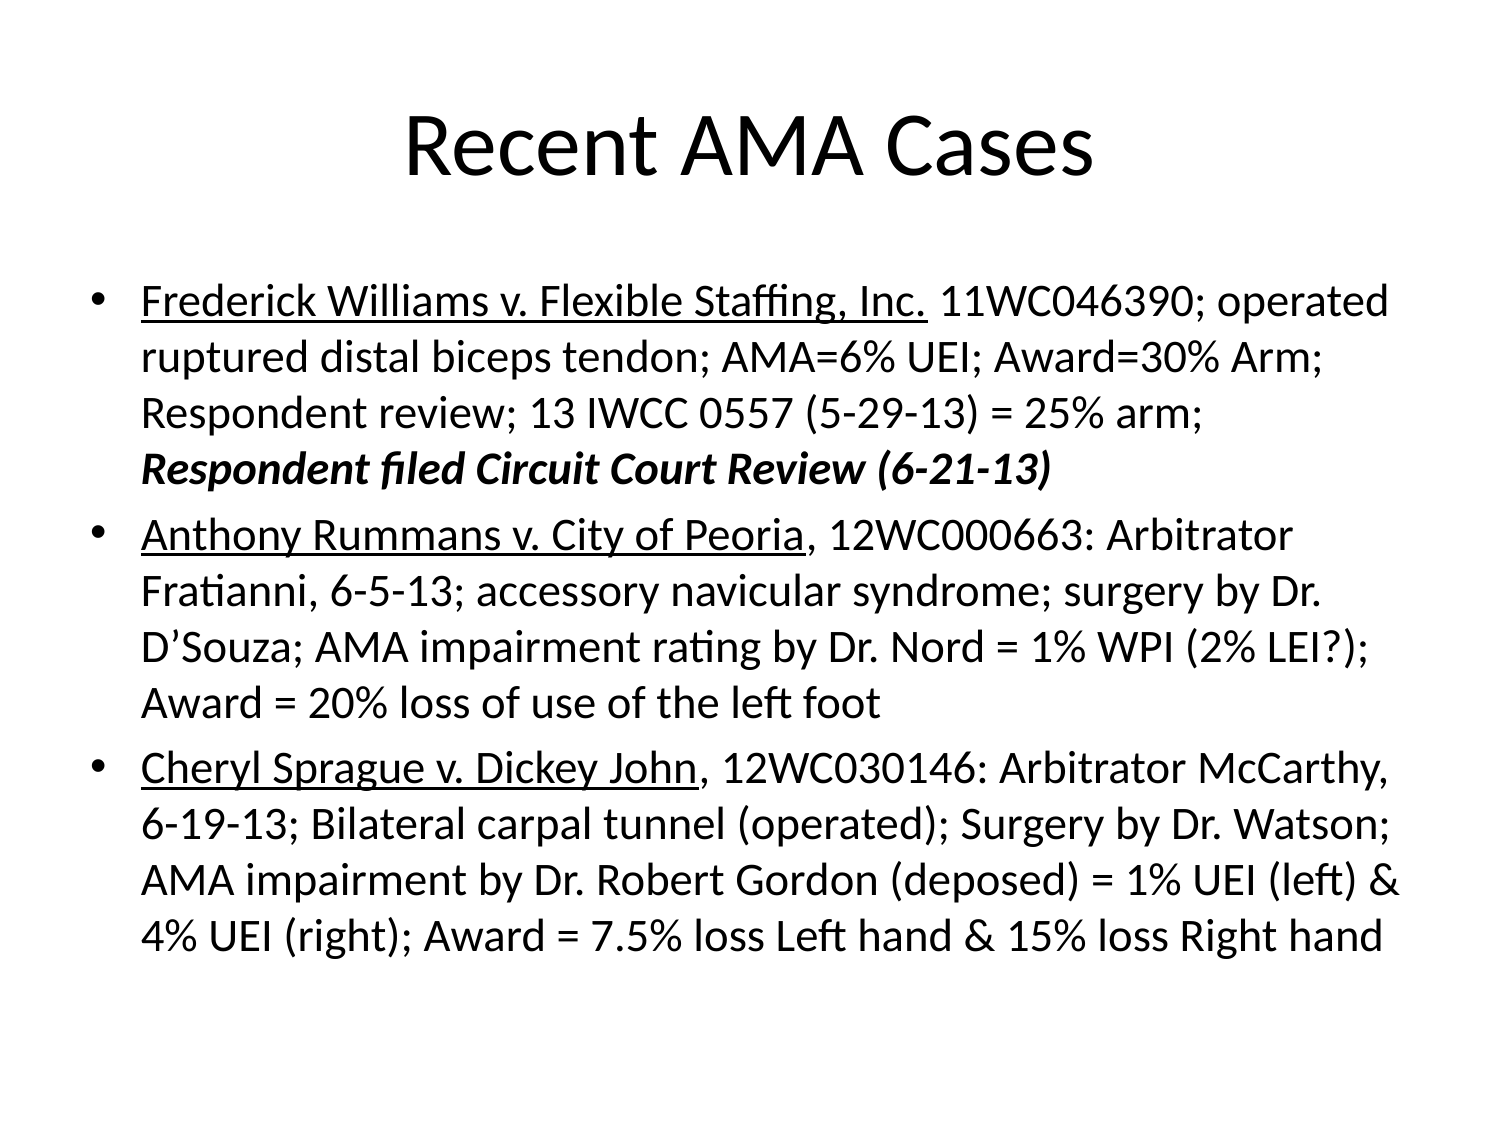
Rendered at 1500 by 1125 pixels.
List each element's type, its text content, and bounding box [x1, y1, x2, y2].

list Frederick Williams v. Flexible Staffing, Inc. 11WC046390; operated ruptured distal biceps tendon; AMA=6% UEI; Award=30% Arm; Respondent review; 13 IWCC 0557 (5-29-13) = 25% arm; Respondent filed Circuit Court Review (6-21-13) Anthony Rummans v. City of Peoria, 12WC000663: Arbitrator Fratianni, 6-5-13; accessory navicular syndrome; surgery by Dr. D’Souza; AMA impairment rating by Dr. Nord = 1% WPI (2% LEI?); Award = 20% loss of use of the left foot Cheryl Sprague v. Dickey John, 12WC030146: Arbitrator McCarthy, 6-19-13; Bilateral carpal tunnel (operated); Surgery by Dr. Watson; AMA impairment by Dr. Robert Gordon (deposed) = 1% UEI (left) & 4% UEI (right); Award = 7.5% loss Left hand & 15% loss Right hand [75, 262, 1425, 1005]
title Recent AMA Cases [75, 45, 1425, 233]
